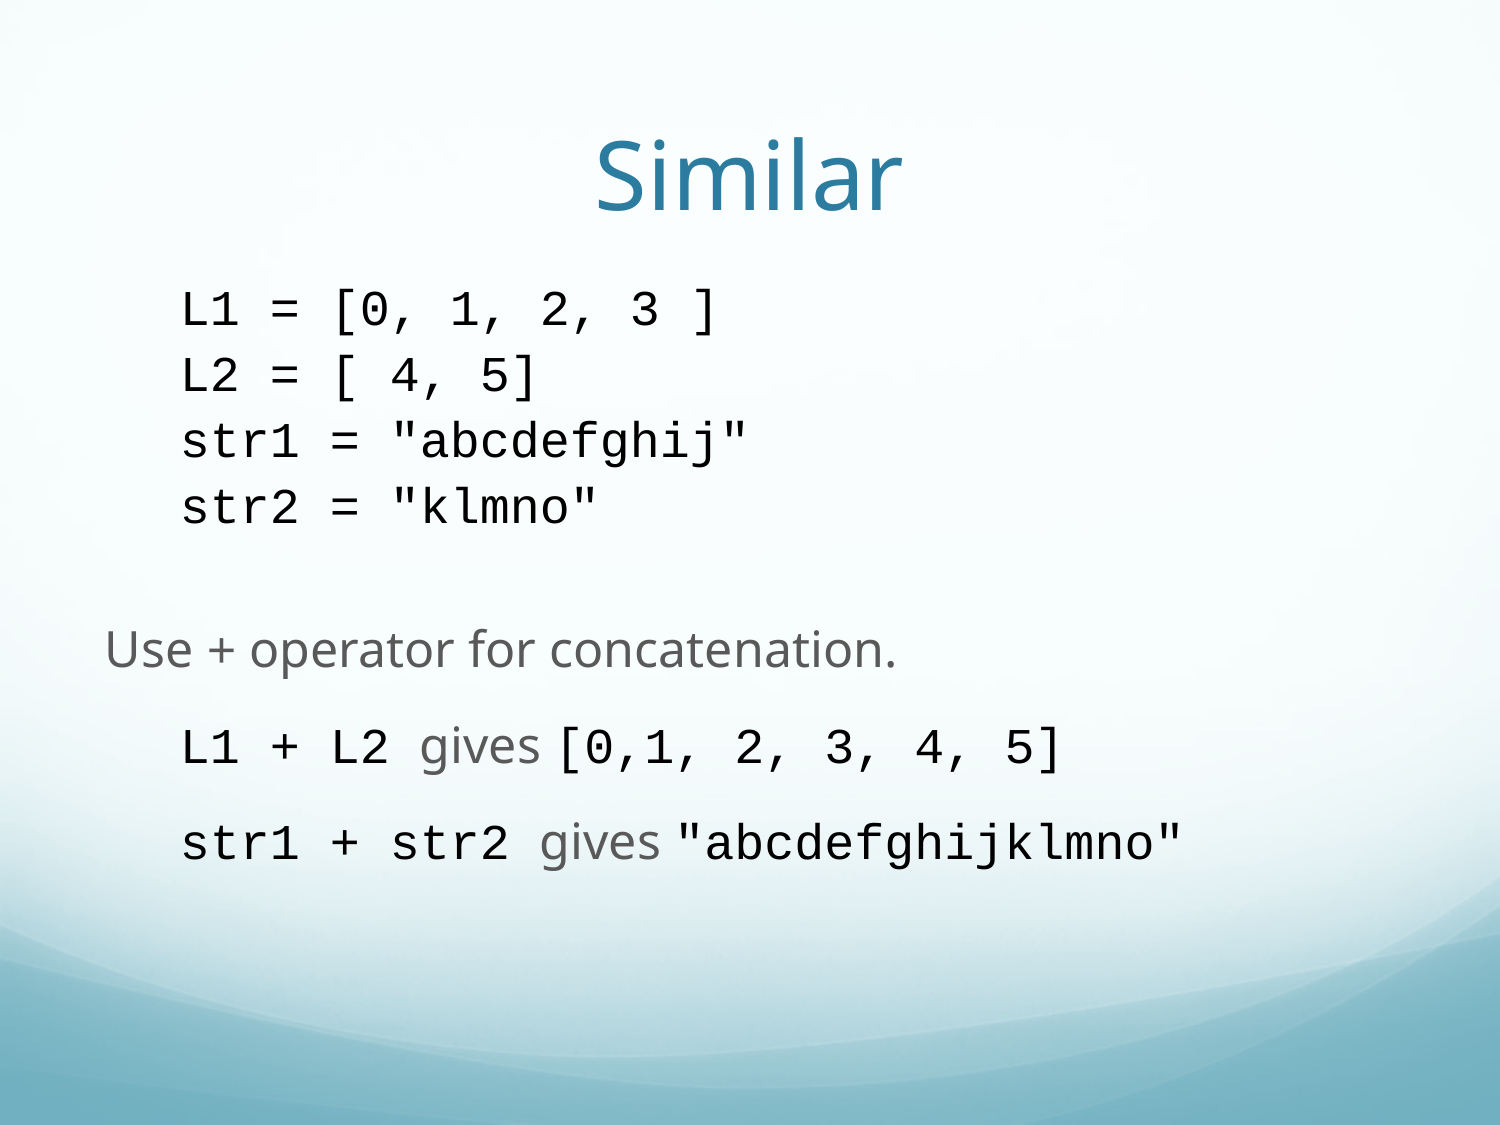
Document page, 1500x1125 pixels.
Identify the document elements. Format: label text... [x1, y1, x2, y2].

text_box L1 = [0, 1, 2, 3 ] L2 = [ 4, 5] str1 = "abcdefghij" str2 = "klmno" Use + operator for concatenation. L1 + L2 gives [0,1, 2, 3, 4, 5] str1 + str2 gives "abcdefghijklmno" [90, 262, 1410, 975]
picture [0, 0, 1500, 1125]
text_box Similar [90, 17, 1410, 237]
